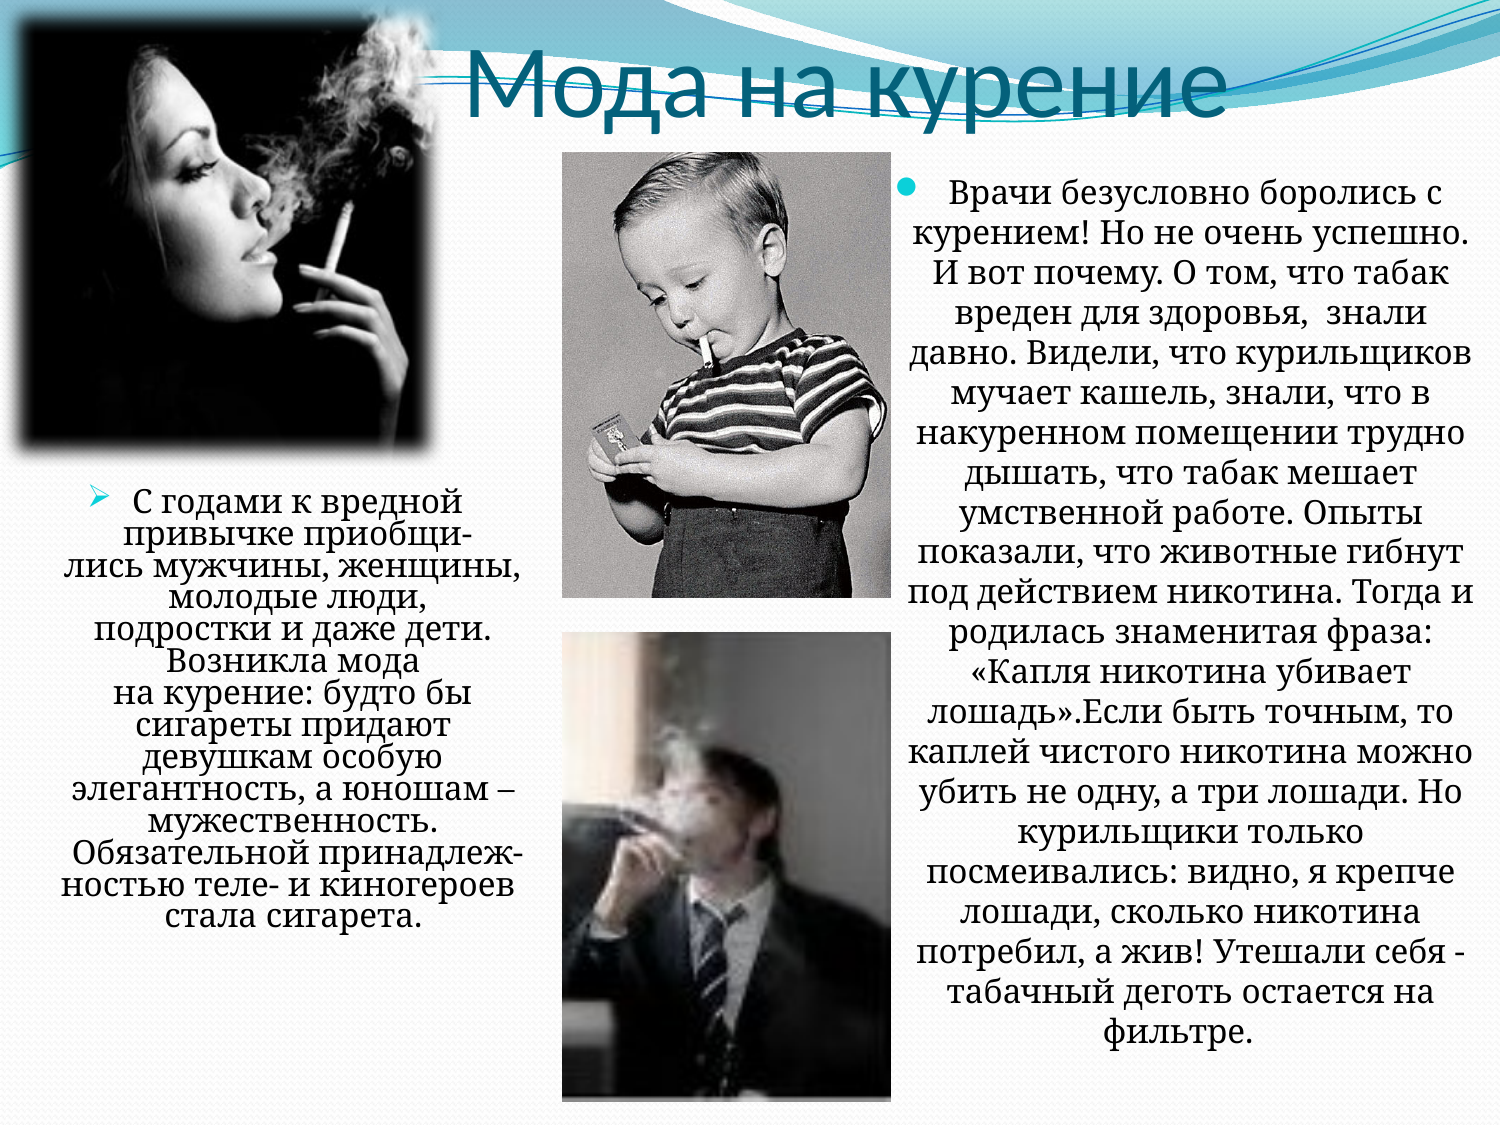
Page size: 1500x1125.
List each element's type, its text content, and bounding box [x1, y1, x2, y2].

picture [562, 152, 891, 598]
list С годами к вредной привычке приобщи- лись мужчины, женщины, молодые люди, подростки и даже дети. Возникла мода на курение: будто бы сигареты придают девушкам особую элегантность, а юношам – мужественность. Обязательной принадлеж- ностью теле- и киногероев стала сигарета. [0, 480, 551, 1125]
list Врачи безусловно боролись с курением! Но не очень успешно. И вот почему. О том, что табак вреден для здоровья, знали давно. Видели, что курильщиков мучает кашель, знали, что в накуренном помещении трудно дышать, что табак мешает умственной работе. Опыты показали, что животные гибнут под действием никотина. Тогда и родилась знаменитая фраза: «Капля никотина убивает лошадь».Если быть точным, то каплей чистого никотина можно убить не одну, а три лошади. Но курильщики только посмеивались: видно, я крепче лошади, сколько никотина потребил, а жив! Утешали себя -табачный деготь остается на фильтре. [837, 164, 1500, 1102]
picture [0, 0, 446, 469]
title Мода на курение [462, 0, 1500, 139]
picture [562, 632, 891, 1102]
